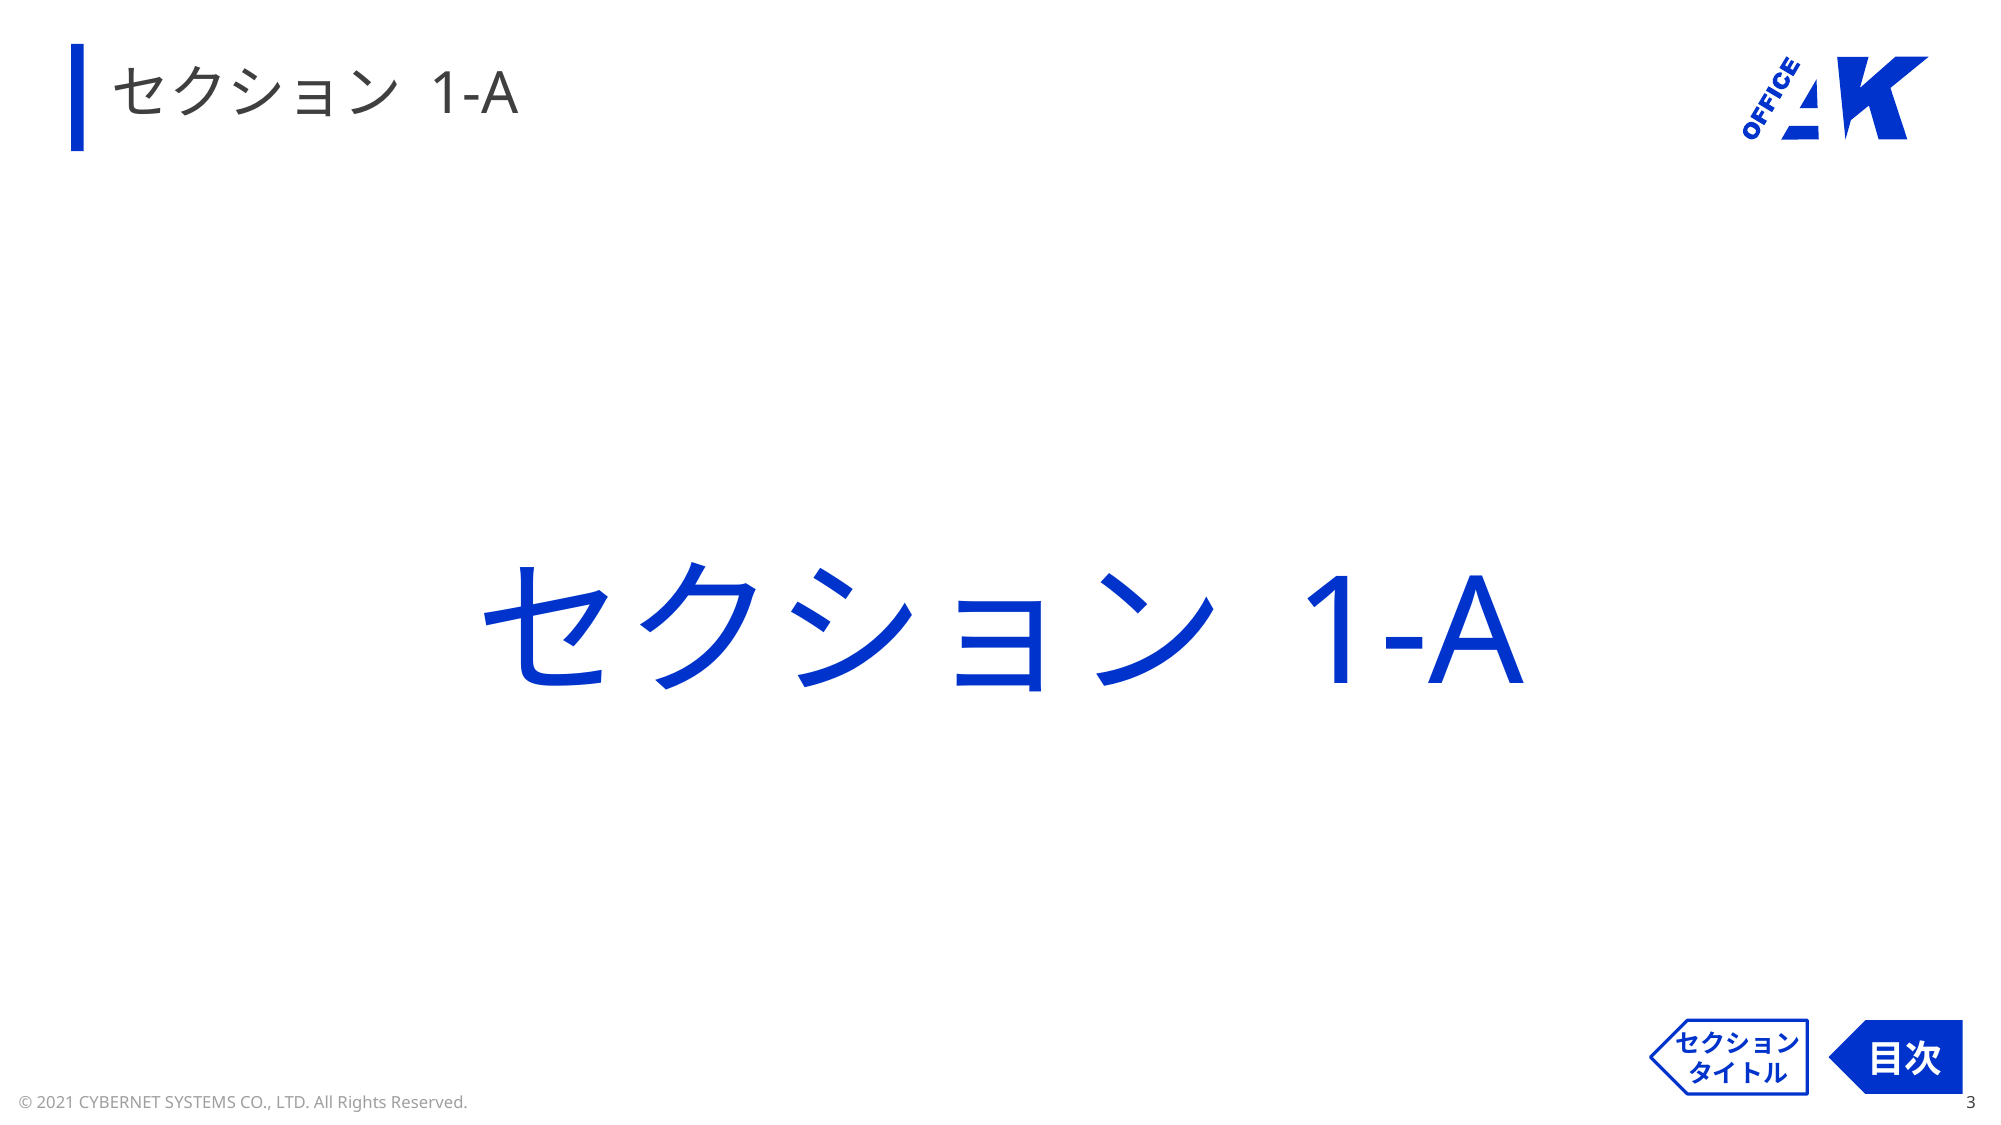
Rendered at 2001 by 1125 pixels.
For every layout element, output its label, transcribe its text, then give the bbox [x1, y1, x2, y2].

text_box セクション タイトル [1648, 1018, 1810, 1097]
text_box 目次 [1826, 1018, 1965, 1097]
text_box セクション 1-A [475, 533, 1525, 714]
title セクション 1-A [96, 47, 1611, 149]
